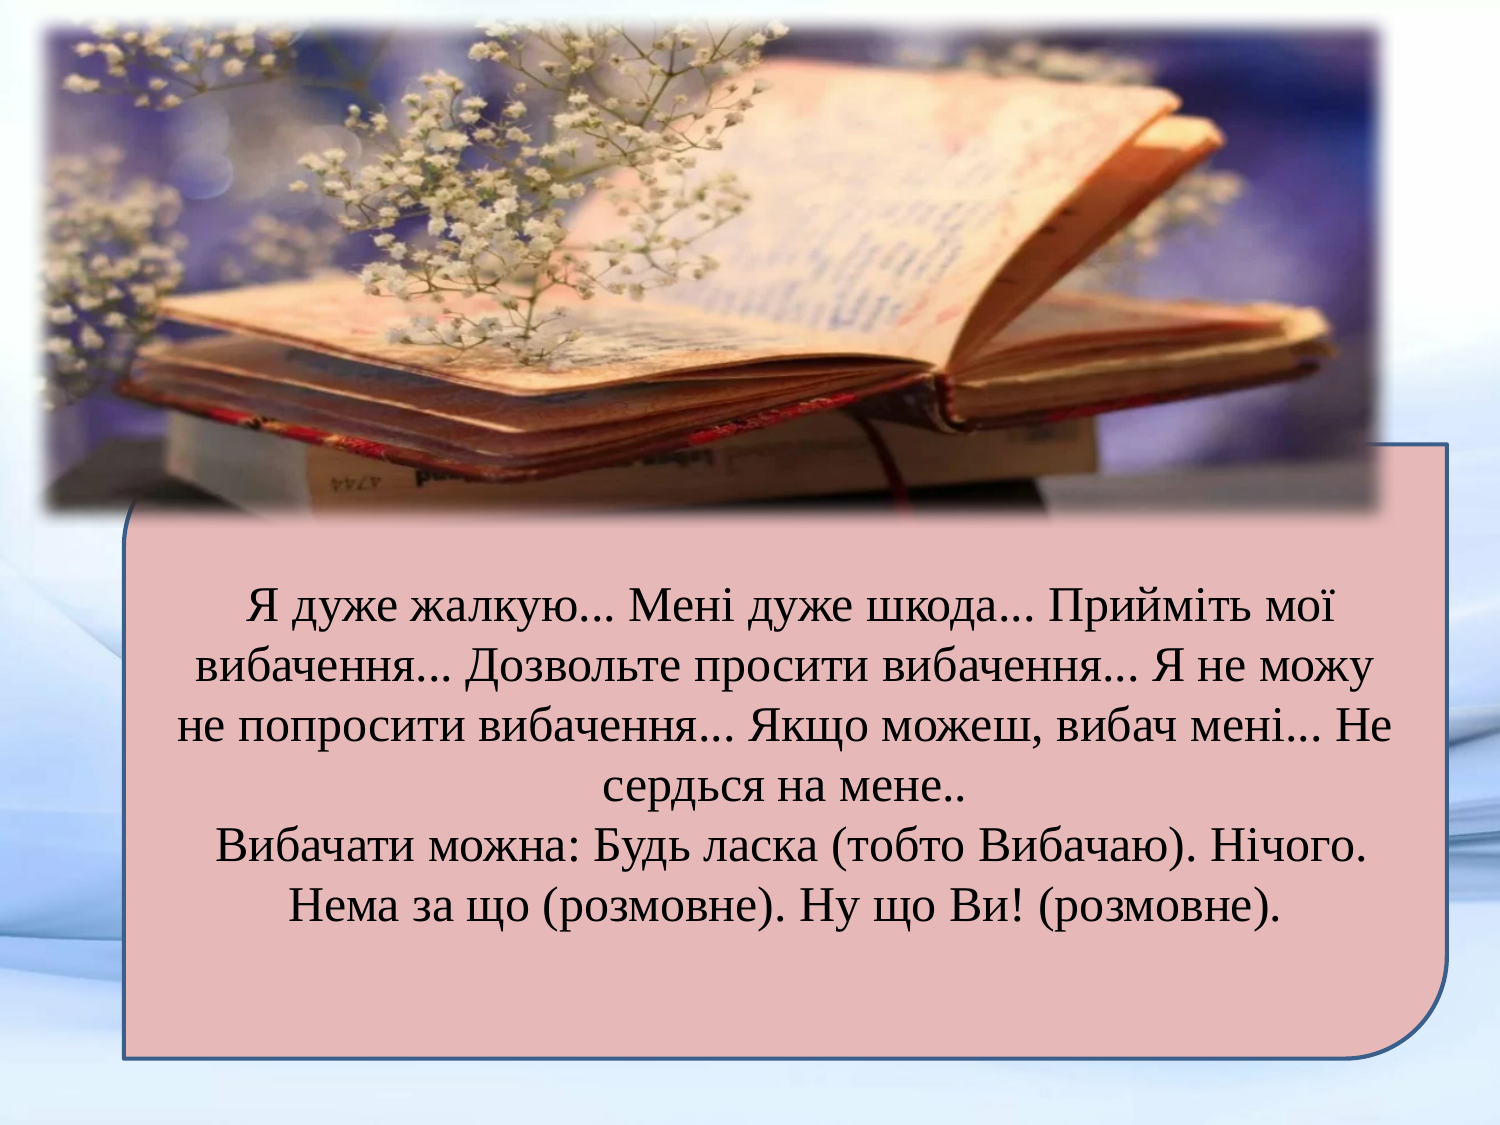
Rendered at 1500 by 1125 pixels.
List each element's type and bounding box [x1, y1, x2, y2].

picture [29, 13, 1394, 528]
list [0, 0, 1500, 1125]
